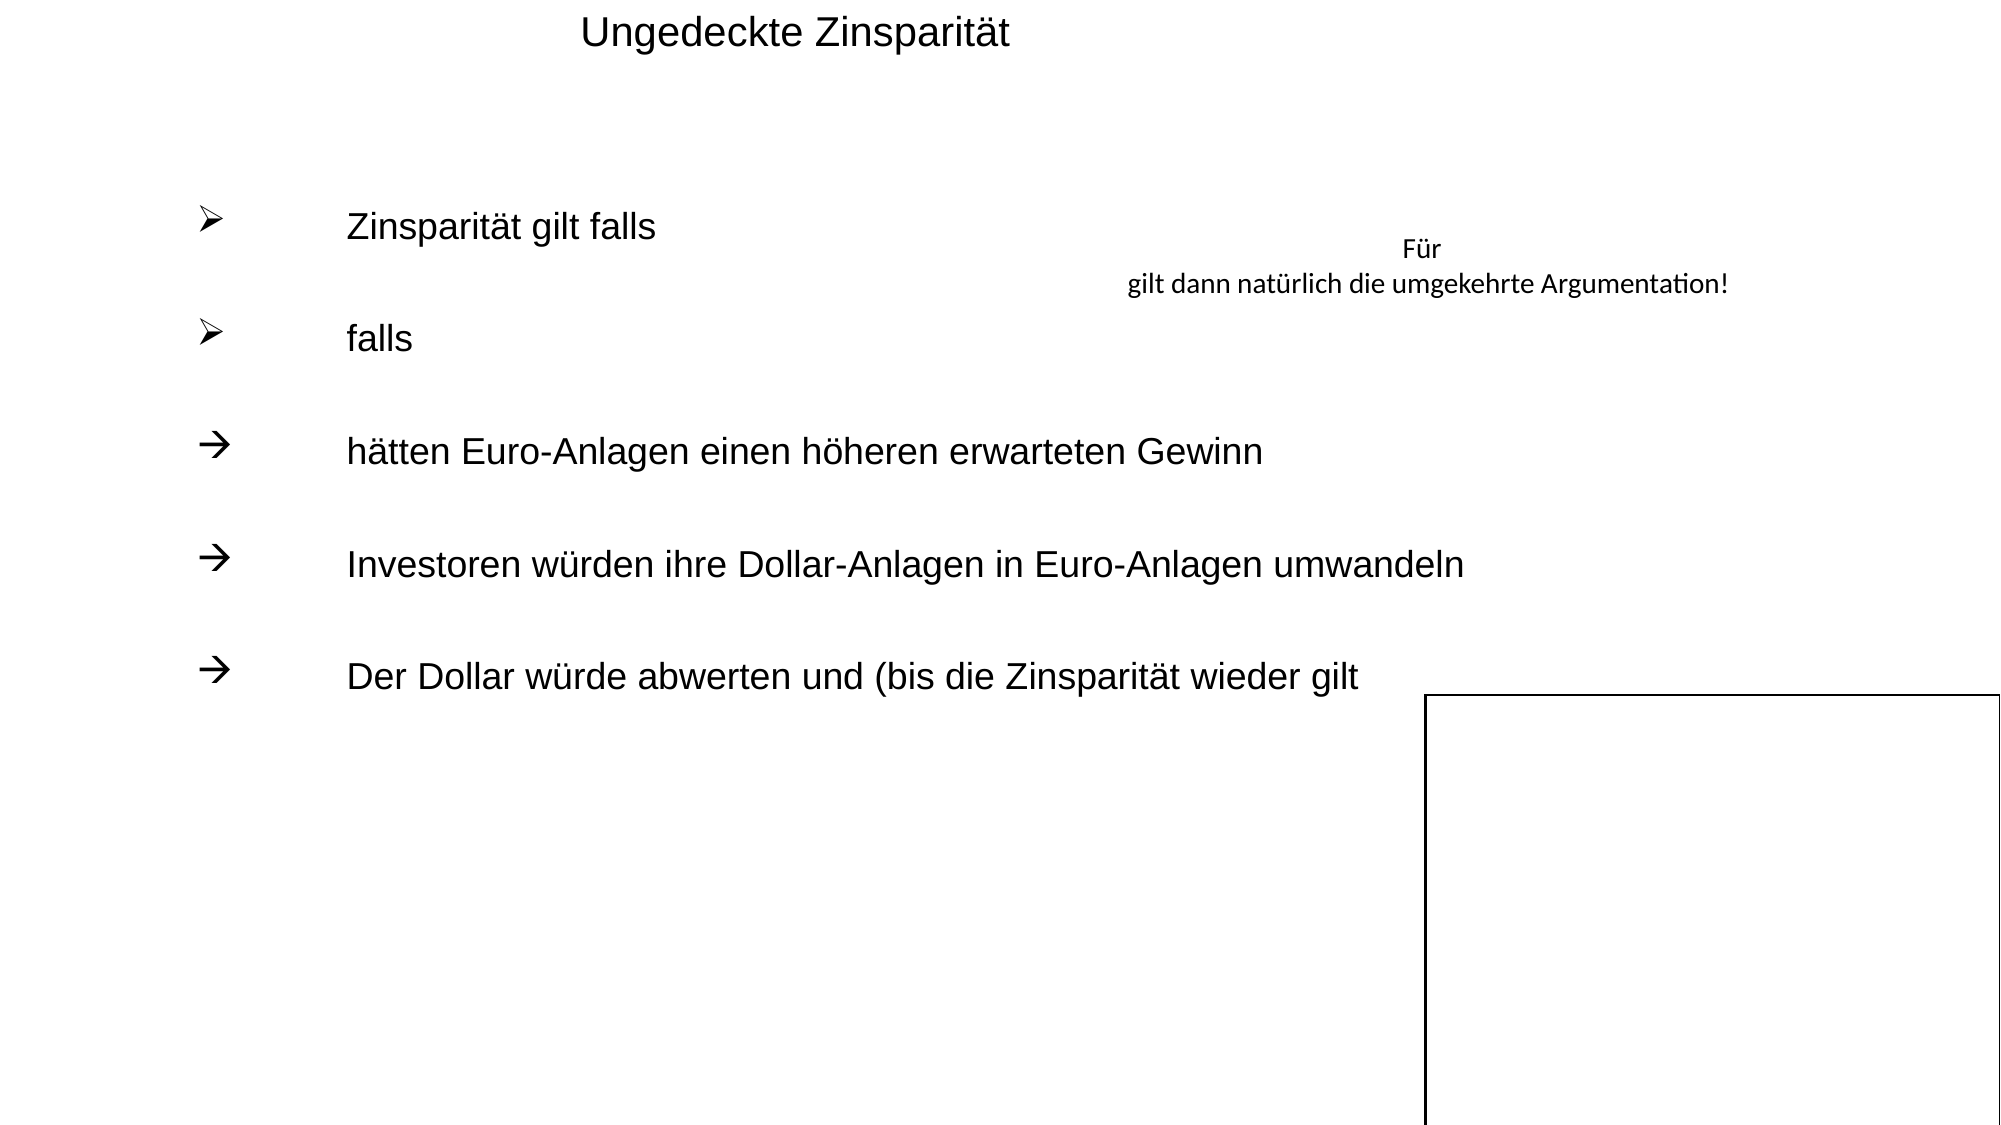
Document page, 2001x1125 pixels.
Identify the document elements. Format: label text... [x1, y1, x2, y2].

text_box [1424, 694, 2000, 1125]
text_box Ungedeckte Zinsparität [182, 0, 1408, 103]
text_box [853, 618, 975, 717]
